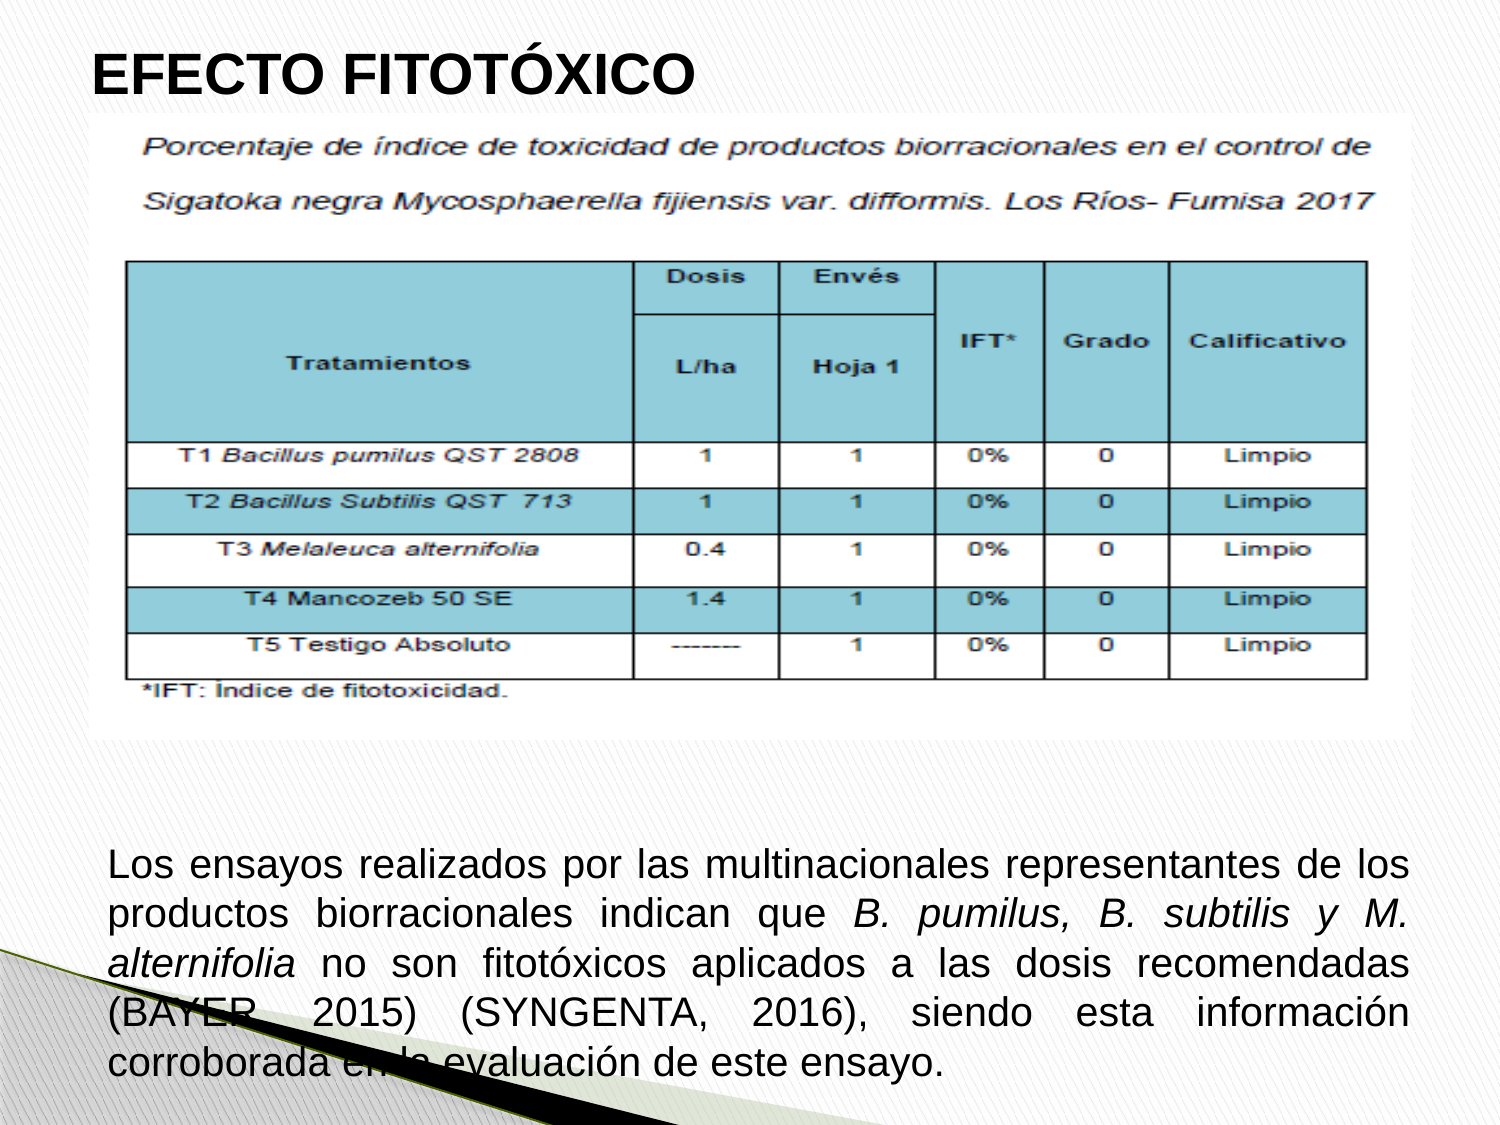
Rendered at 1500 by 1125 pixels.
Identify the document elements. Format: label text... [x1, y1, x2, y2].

title EFECTO FITOTÓXICO [76, 19, 1427, 124]
picture [88, 113, 1412, 740]
list Los ensayos realizados por las multinacionales representantes de los productos biorracionales indican que B. pumilus, B. subtilis y M. alternifolia no son fitotóxicos aplicados a las dosis recomendadas (BAYER, 2015) (SYNGENTA, 2016), siendo esta información corroborada en la evaluación de este ensayo. [75, 137, 1425, 1094]
